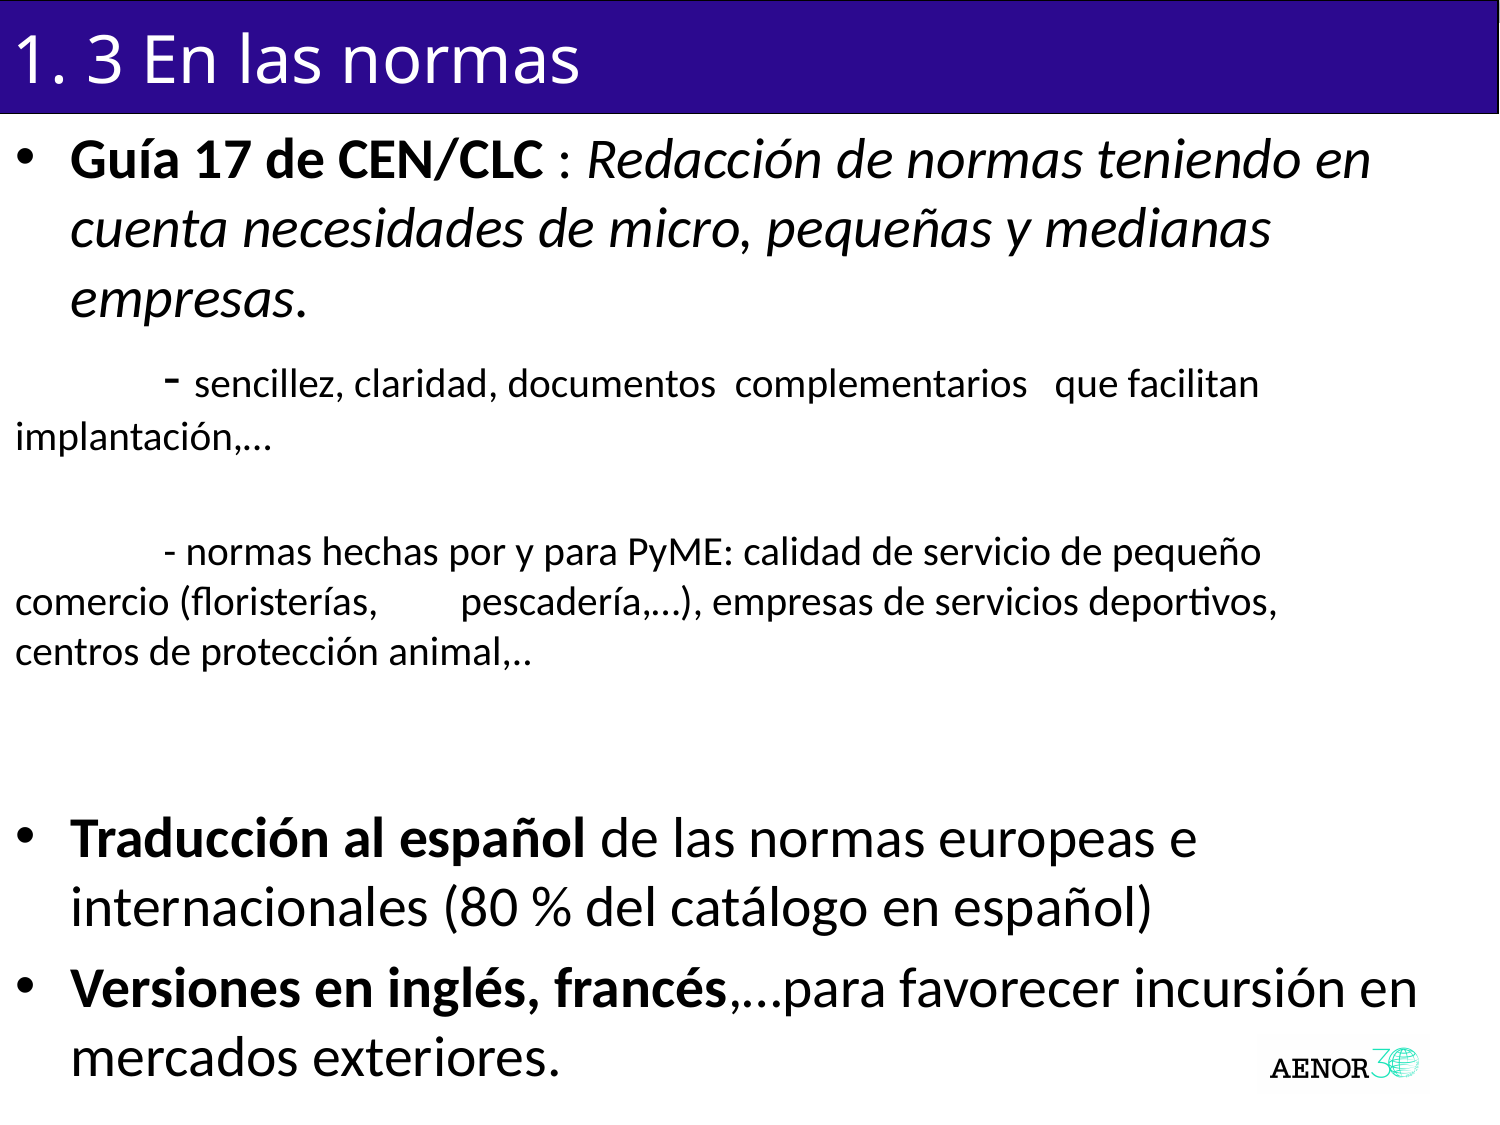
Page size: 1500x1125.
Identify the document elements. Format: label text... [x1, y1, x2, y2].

list Guía 17 de CEN/CLC : Redacción de normas teniendo en cuenta necesidades de micro, pequeñas y medianas empresas. - sencillez, claridad, documentos complementarios que facilitan implantación,… - normas hechas por y para PyME: calidad de servicio de pequeño comercio (floristerías, pescadería,…), empresas de servicios deportivos, centros de protección animal,.. Traducción al español de las normas europeas e internacionales (80 % del catálogo en español) Versiones en inglés, francés,…para favorecer incursión en mercados exteriores. [0, 114, 1483, 1106]
text_box 1. 3 En las normas [0, 0, 1498, 114]
